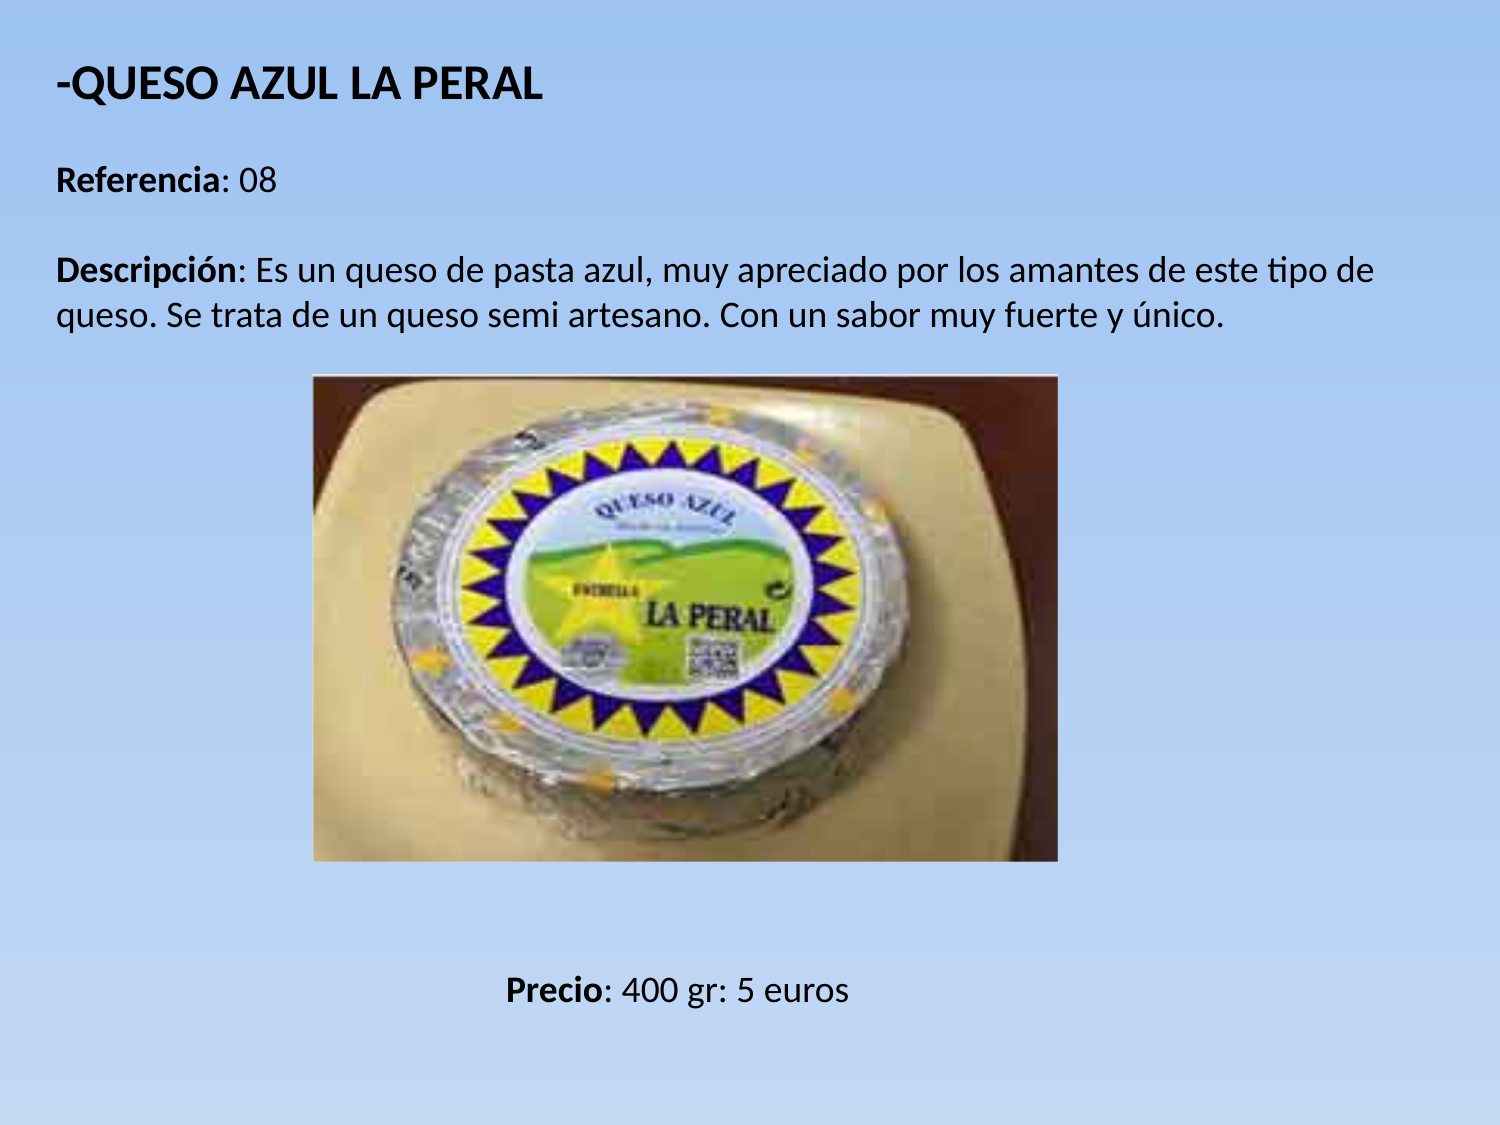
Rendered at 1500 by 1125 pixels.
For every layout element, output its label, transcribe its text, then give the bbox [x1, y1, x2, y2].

picture [440, 245, 930, 990]
text_box -QUESO AZUL LA PERAL Referencia: 08 Descripción: Es un queso de pasta azul, muy apreciado por los amantes de este tipo de queso. Se trata de un queso semi artesano. Con un sabor muy fuerte y único. Precio: 400 gr: 5 euros [41, 42, 1400, 1018]
